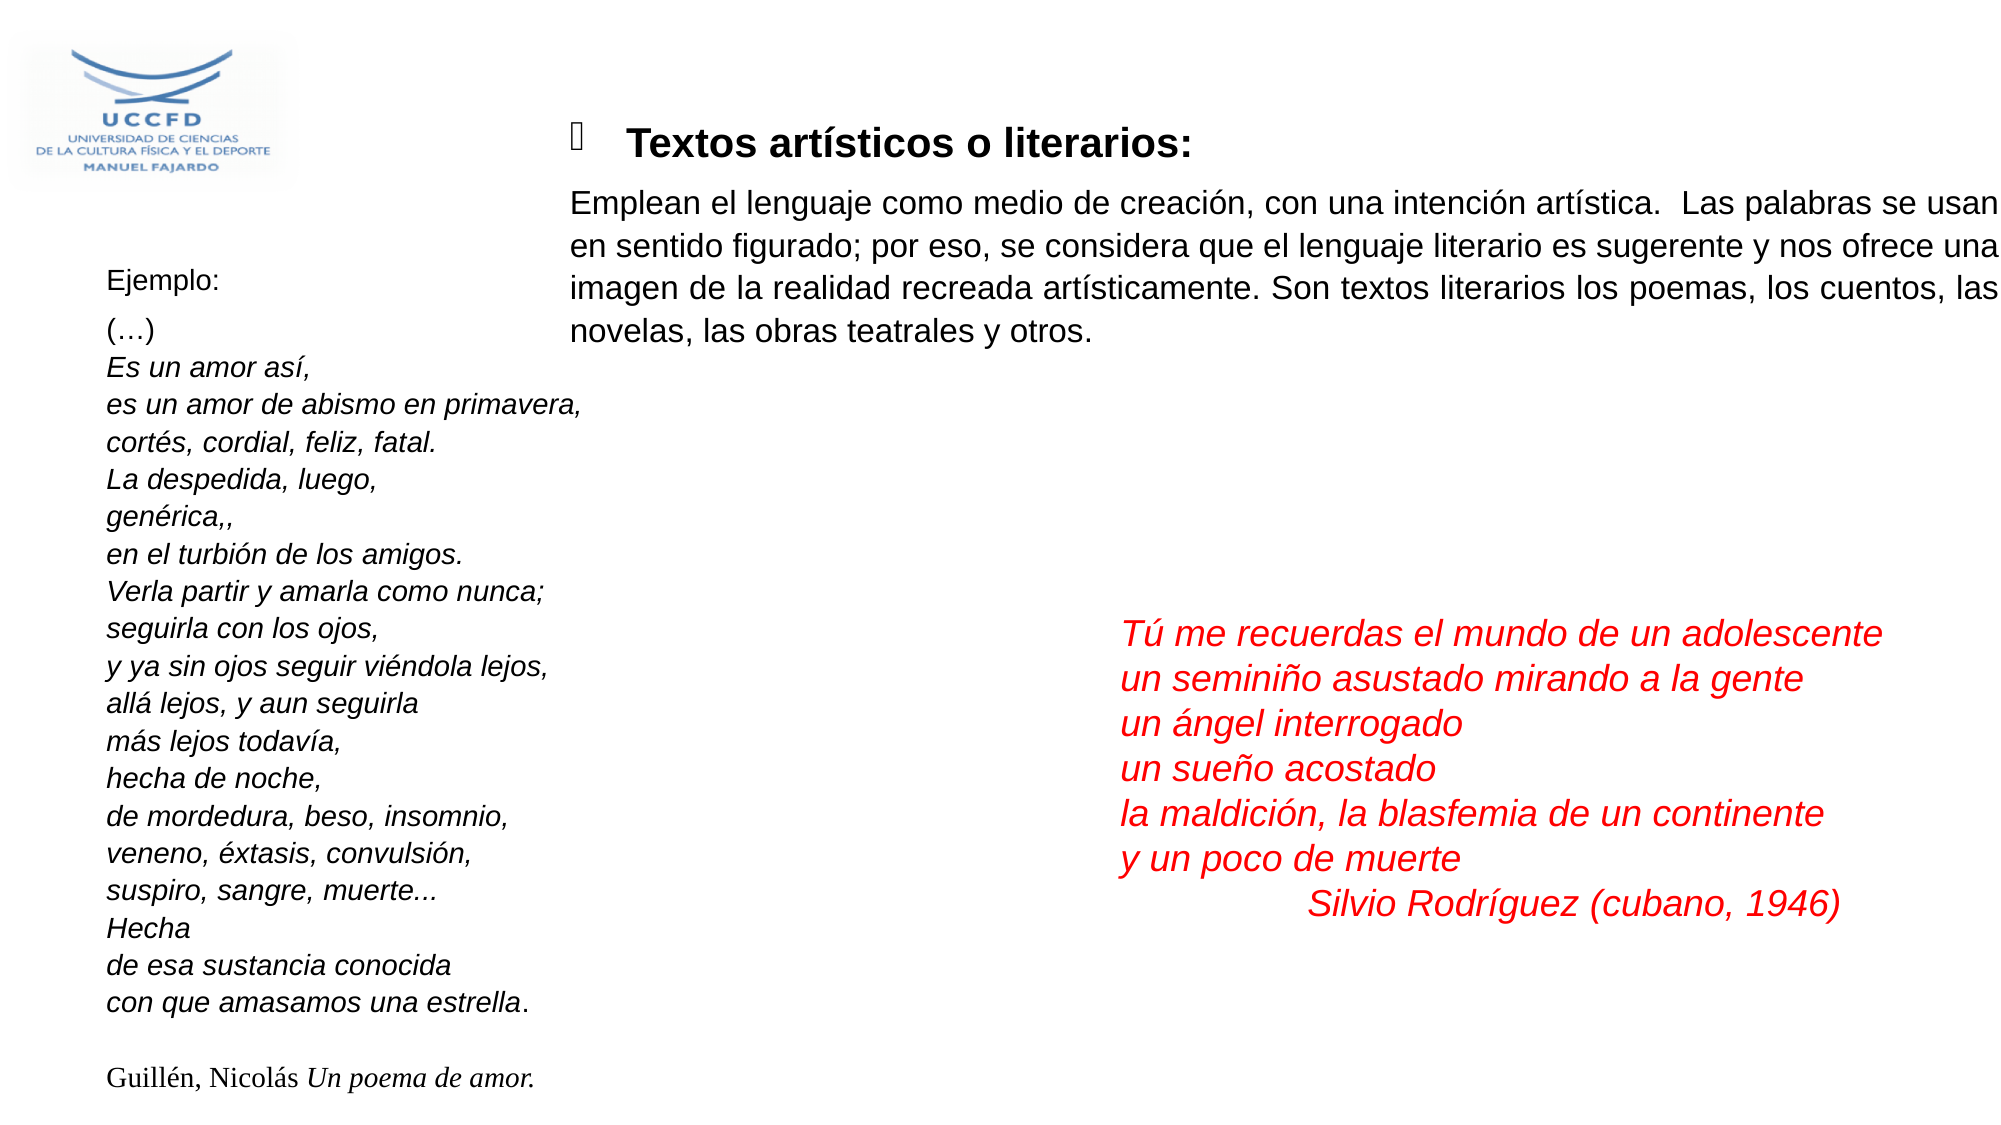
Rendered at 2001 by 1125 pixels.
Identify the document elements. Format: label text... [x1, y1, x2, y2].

picture [5, 27, 301, 194]
text_box Tú me recuerdas el mundo de un adolescente un seminiño asustado mirando a la gente un ángel interrogado un sueño acostado la maldición, la blasfemia de un continente y un poco de muerte Silvio Rodríguez (cubano, 1946) [993, 601, 2000, 932]
text_box Ejemplo: (…) Es un amor así, es un amor de abismo en primavera, cortés, cordial, feliz, fatal. La despedida, luego, genérica,, en el turbión de los amigos. Verla partir y amarla como nunca; seguirla con los ojos, y ya sin ojos seguir viéndola lejos, allá lejos, y aun seguirla más lejos todavía, hecha de noche, de mordedura, beso, insomnio, veneno, éxtasis, convulsión, suspiro, sangre, muerte... Hecha de esa sustancia conocida con que amasamos una estrella. Guillén, Nicolás Un poema de amor. [91, 251, 749, 1101]
text_box Textos artísticos o literarios: Emplean el lenguaje como medio de creación, con una intención artística. Las palabras se usan en sentido figurado; por eso, se considera que el lenguaje literario es sugerente y nos ofrece una imagen de la realidad recreada artísticamente. Son textos literarios los poemas, los cuentos, las novelas, las obras teatrales y otros. [555, 104, 2000, 394]
